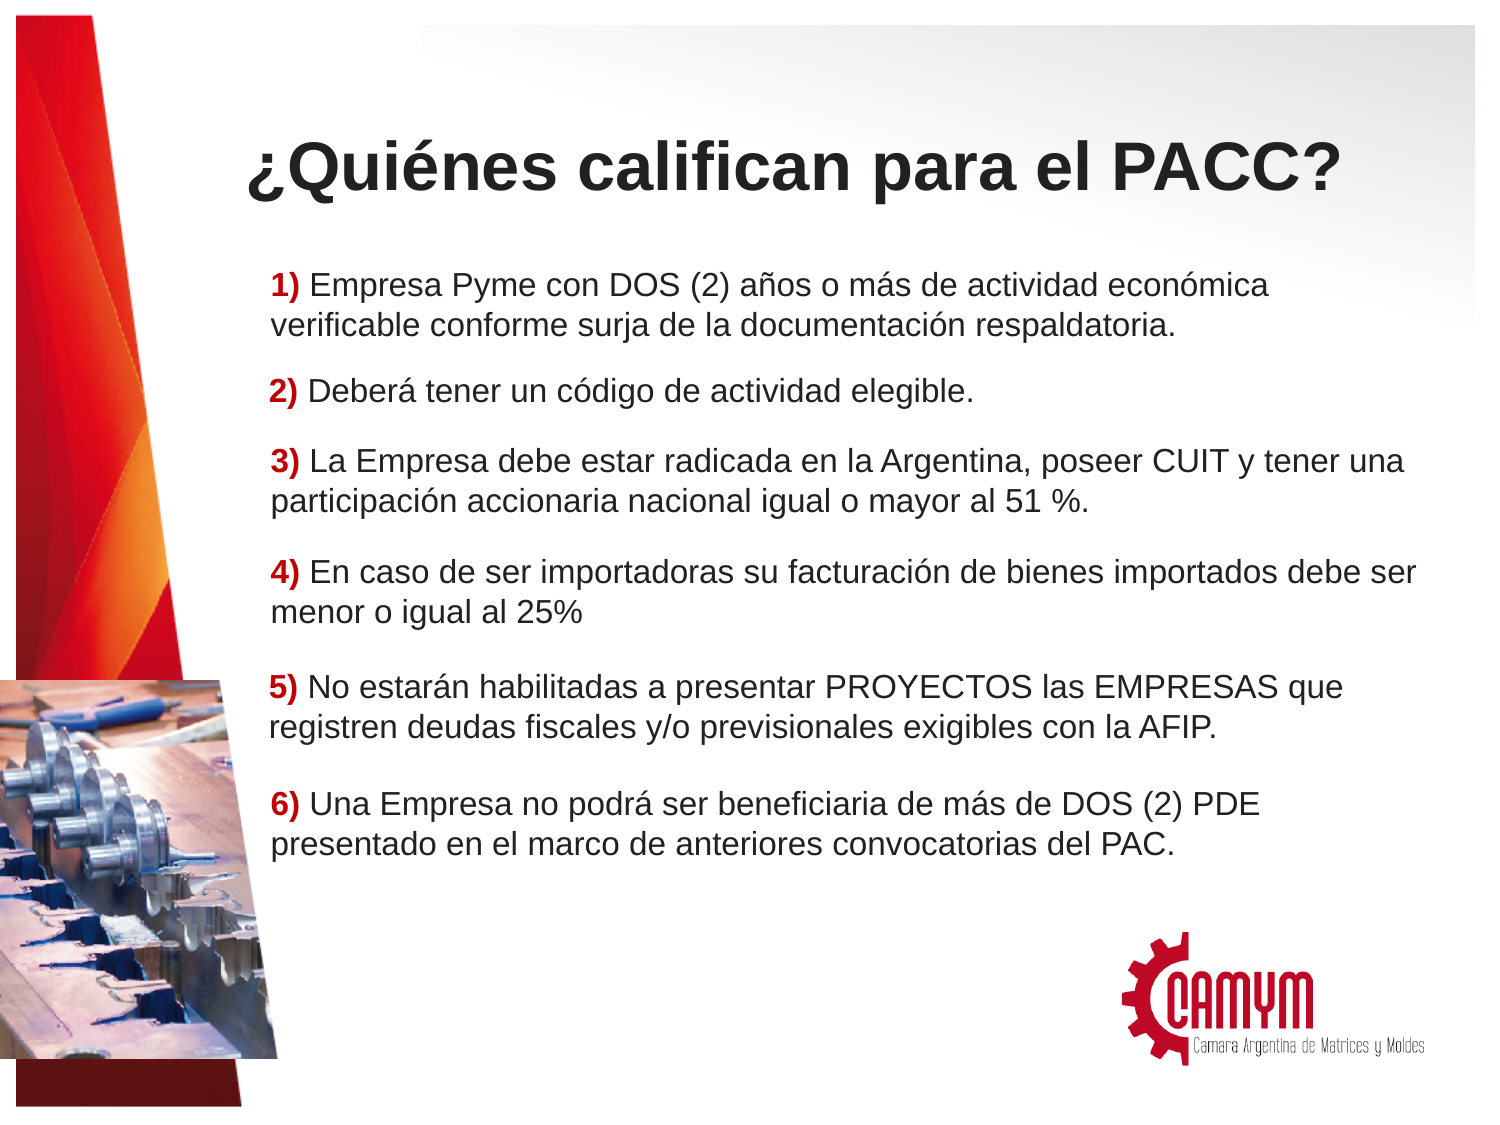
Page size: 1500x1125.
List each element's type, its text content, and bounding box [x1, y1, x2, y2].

text_box 6) Una Empresa no podrá ser beneficiaria de más de DOS (2) PDE presentado en el marco de anteriores convocatorias del PAC. [289, 774, 1436, 869]
text_box 4) En caso de ser importadoras su facturación de bienes importados debe ser menor o igual al 25% [255, 542, 1436, 638]
text_box 5) No estarán habilitadas a presentar PROYECTOS las EMPRESAS que registren deudas fiscales y/o previsionales exigibles con la AFIP. [253, 657, 1434, 753]
picture [420, 24, 1475, 357]
picture [1115, 926, 1424, 1071]
text_box 1) Empresa Pyme con DOS (2) años o más de actividad económica verificable conforme surja de la documentación respaldatoria. [255, 255, 415, 351]
text_box ¿Quiénes califican para el PACC? [253, 114, 415, 212]
picture [0, 0, 284, 1121]
text_box 2) Deberá tener un código de actividad elegible. [253, 362, 1434, 417]
text_box 3) La Empresa debe estar radicada en la Argentina, poseer CUIT y tener una participación accionaria nacional igual o mayor al 51 %. [255, 431, 1436, 527]
